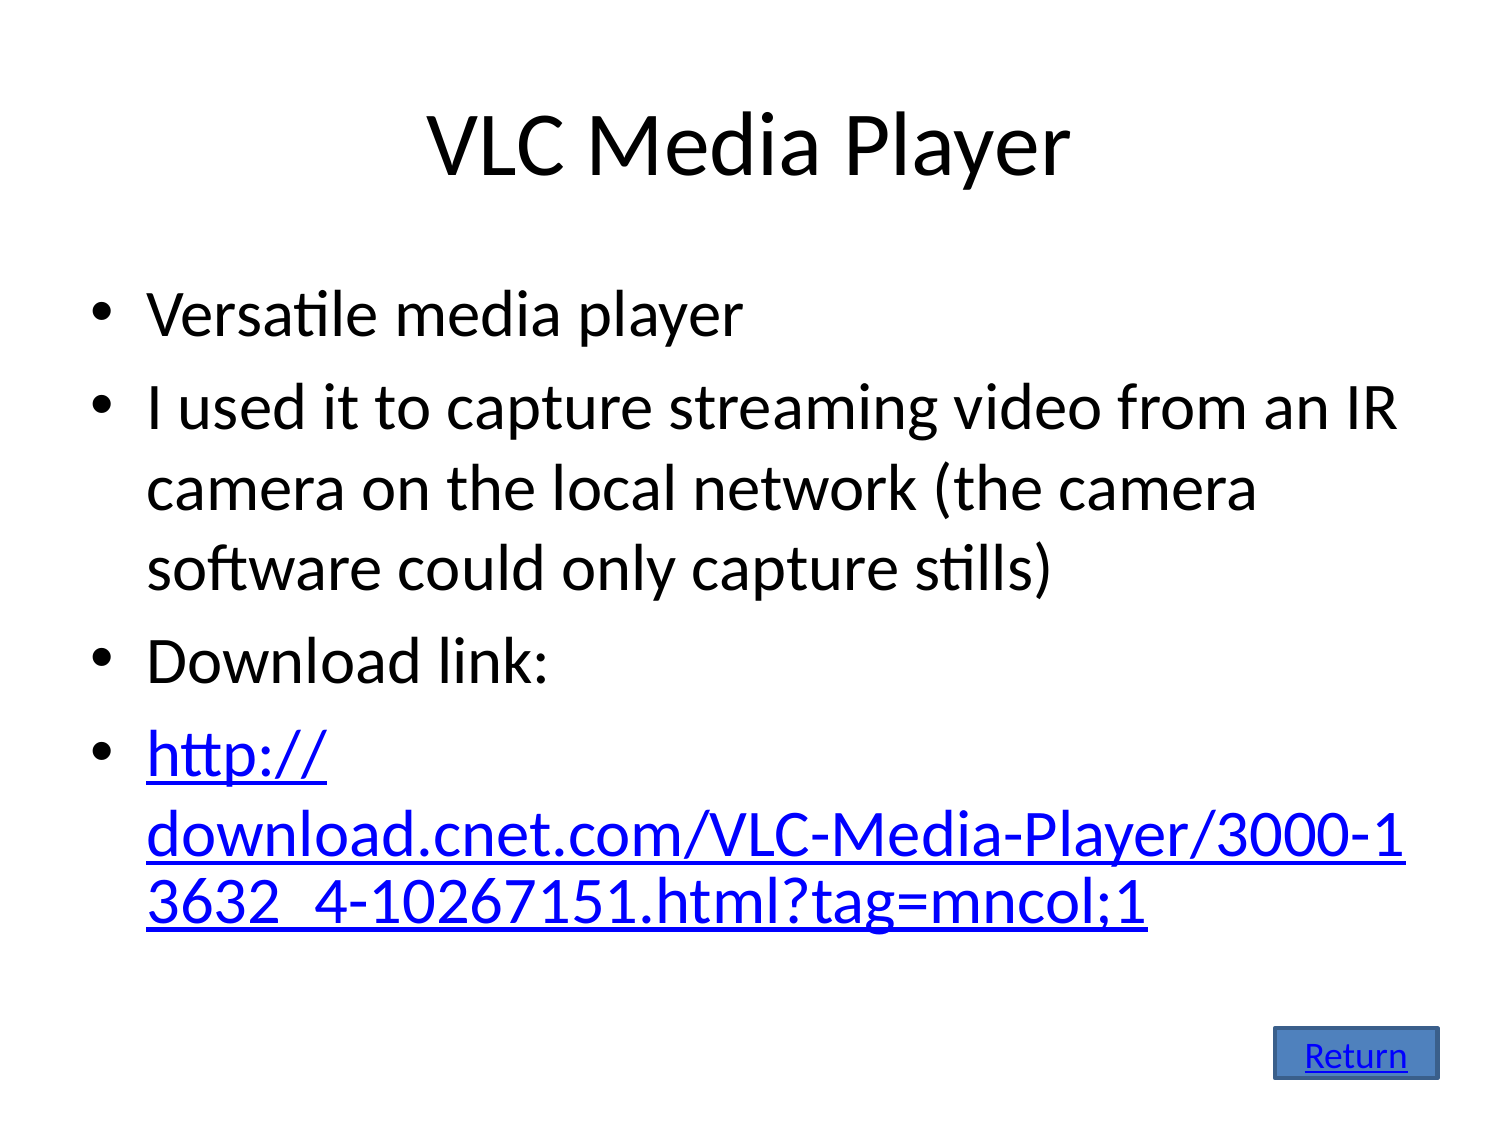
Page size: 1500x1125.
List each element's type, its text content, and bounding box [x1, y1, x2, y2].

text_box Return [1273, 1026, 1440, 1080]
list Versatile media player I used it to capture streaming video from an IR camera on the local network (the camera software could only capture stills) Download link: http://download.cnet.com/VLC-Media-Player/3000-13632_4-10267151.html?tag=mncol;1 [75, 262, 1425, 1005]
title VLC Media Player [75, 45, 1425, 233]
